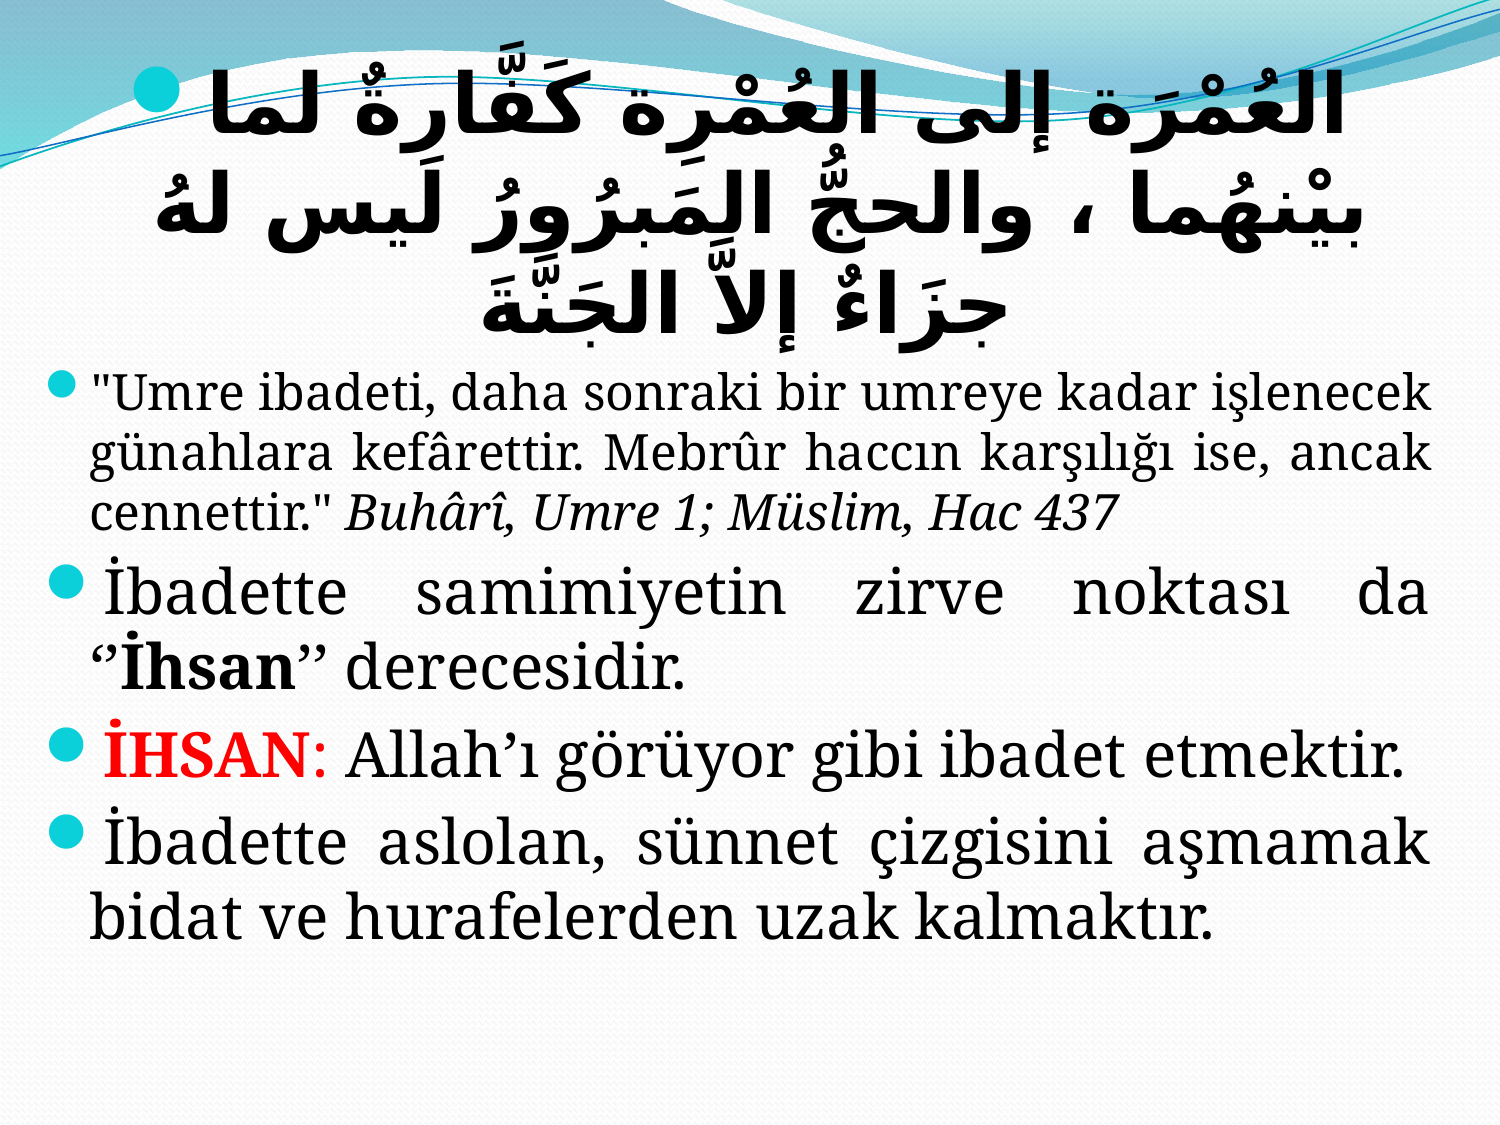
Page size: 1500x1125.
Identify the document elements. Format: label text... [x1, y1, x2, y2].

list العُمْرَة إلى العُمْرِة كَفَّارةٌ لما بيْنهُما ، والحجُّ المَبرُورُ لَيس لهُ جزَاءٌ إلاَّ الجَنَّةَ "Umre ibadeti, daha sonraki bir umreye kadar işlenecek günahlara kefârettir. Mebrûr haccın karşılığı ise, ancak cennettir." Buhârî, Umre 1; Müslim, Hac 437 İbadette samimiyetin zirve noktası da ‘’İhsan’’ derecesidir. İHSAN: Allah’ı görüyor gibi ibadet etmektir. İbadette aslolan, sünnet çizgisini aşmamak bidat ve hurafelerden uzak kalmaktır. [29, 42, 1447, 1083]
